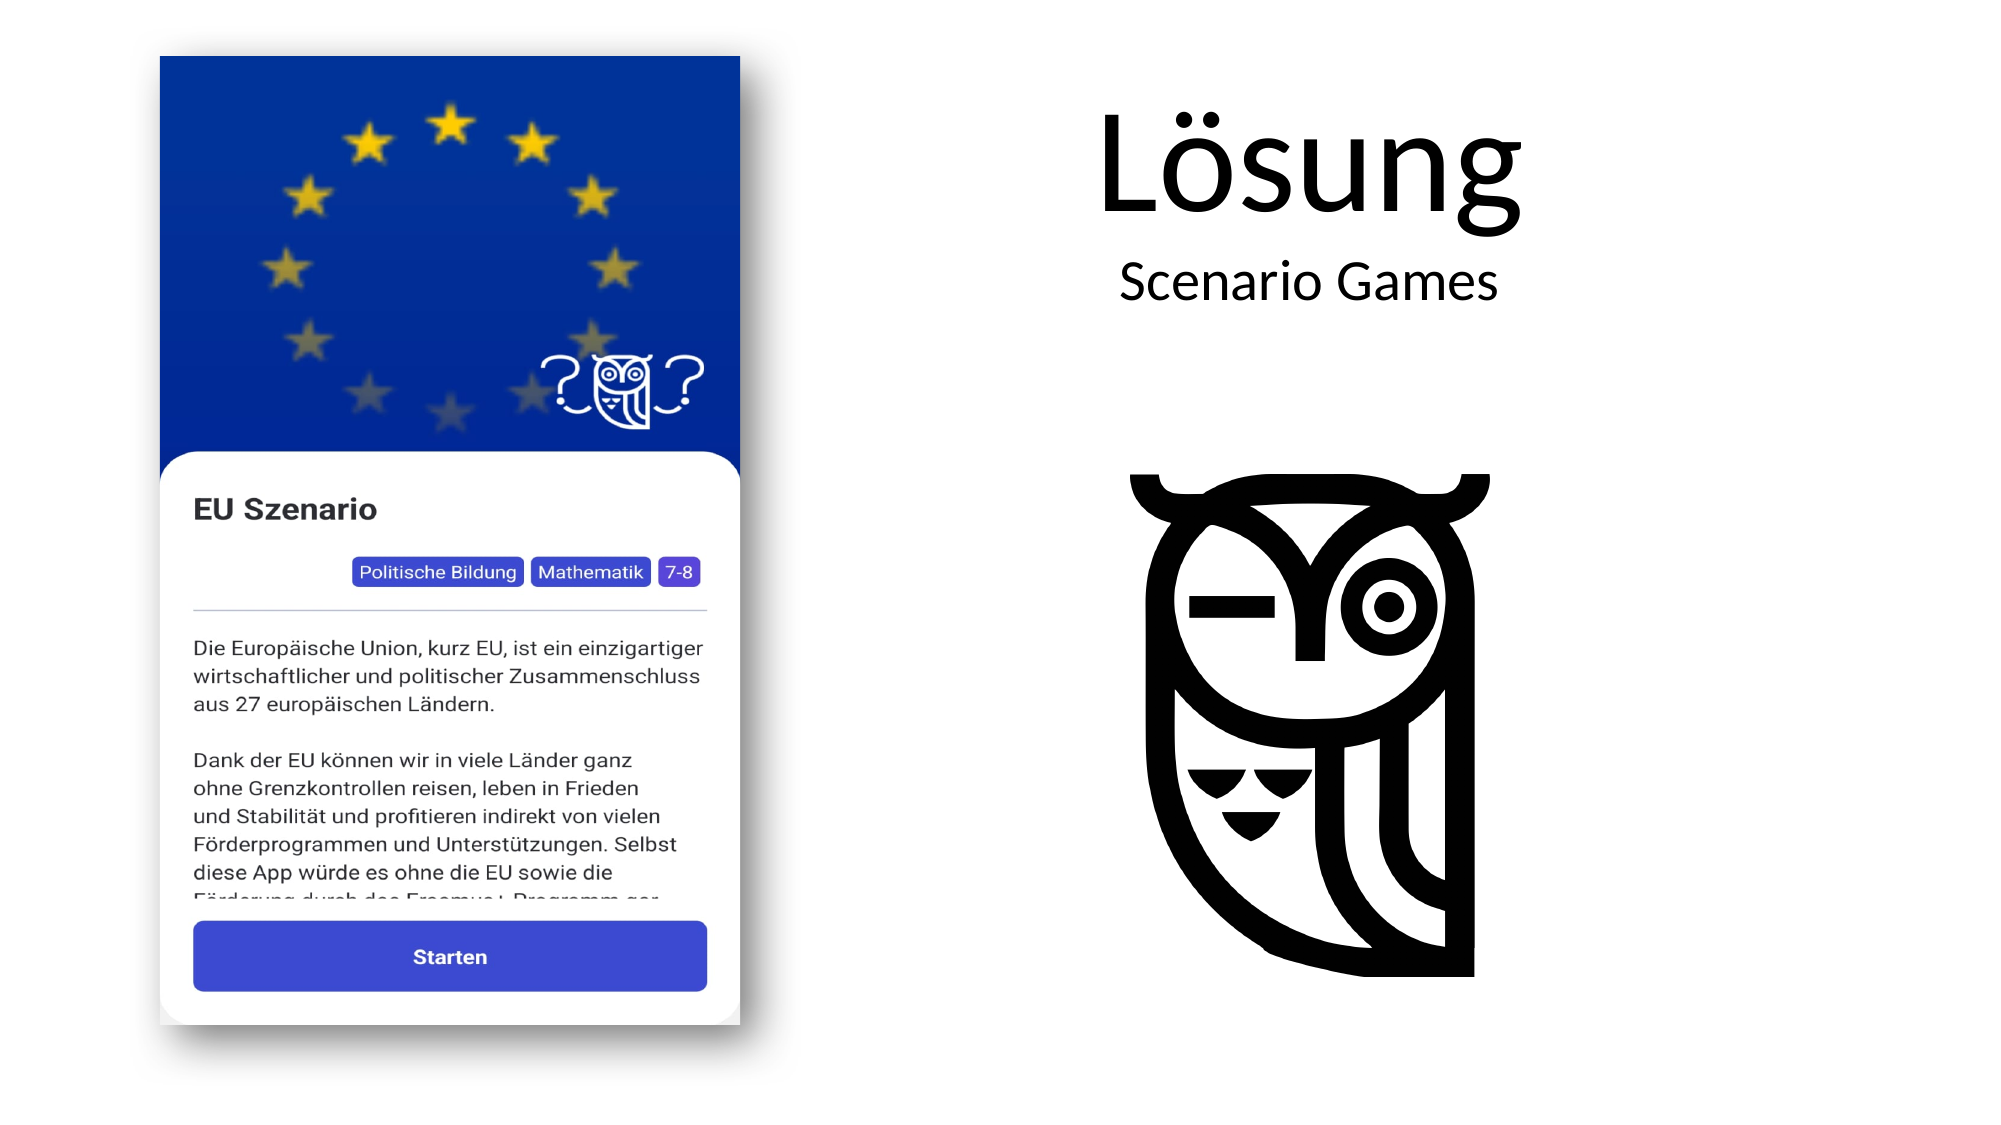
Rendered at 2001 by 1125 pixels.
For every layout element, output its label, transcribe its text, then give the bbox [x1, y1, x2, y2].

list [159, 56, 741, 1025]
picture [1129, 474, 1490, 977]
text_box Lösung Scenario Games [766, 54, 1853, 320]
